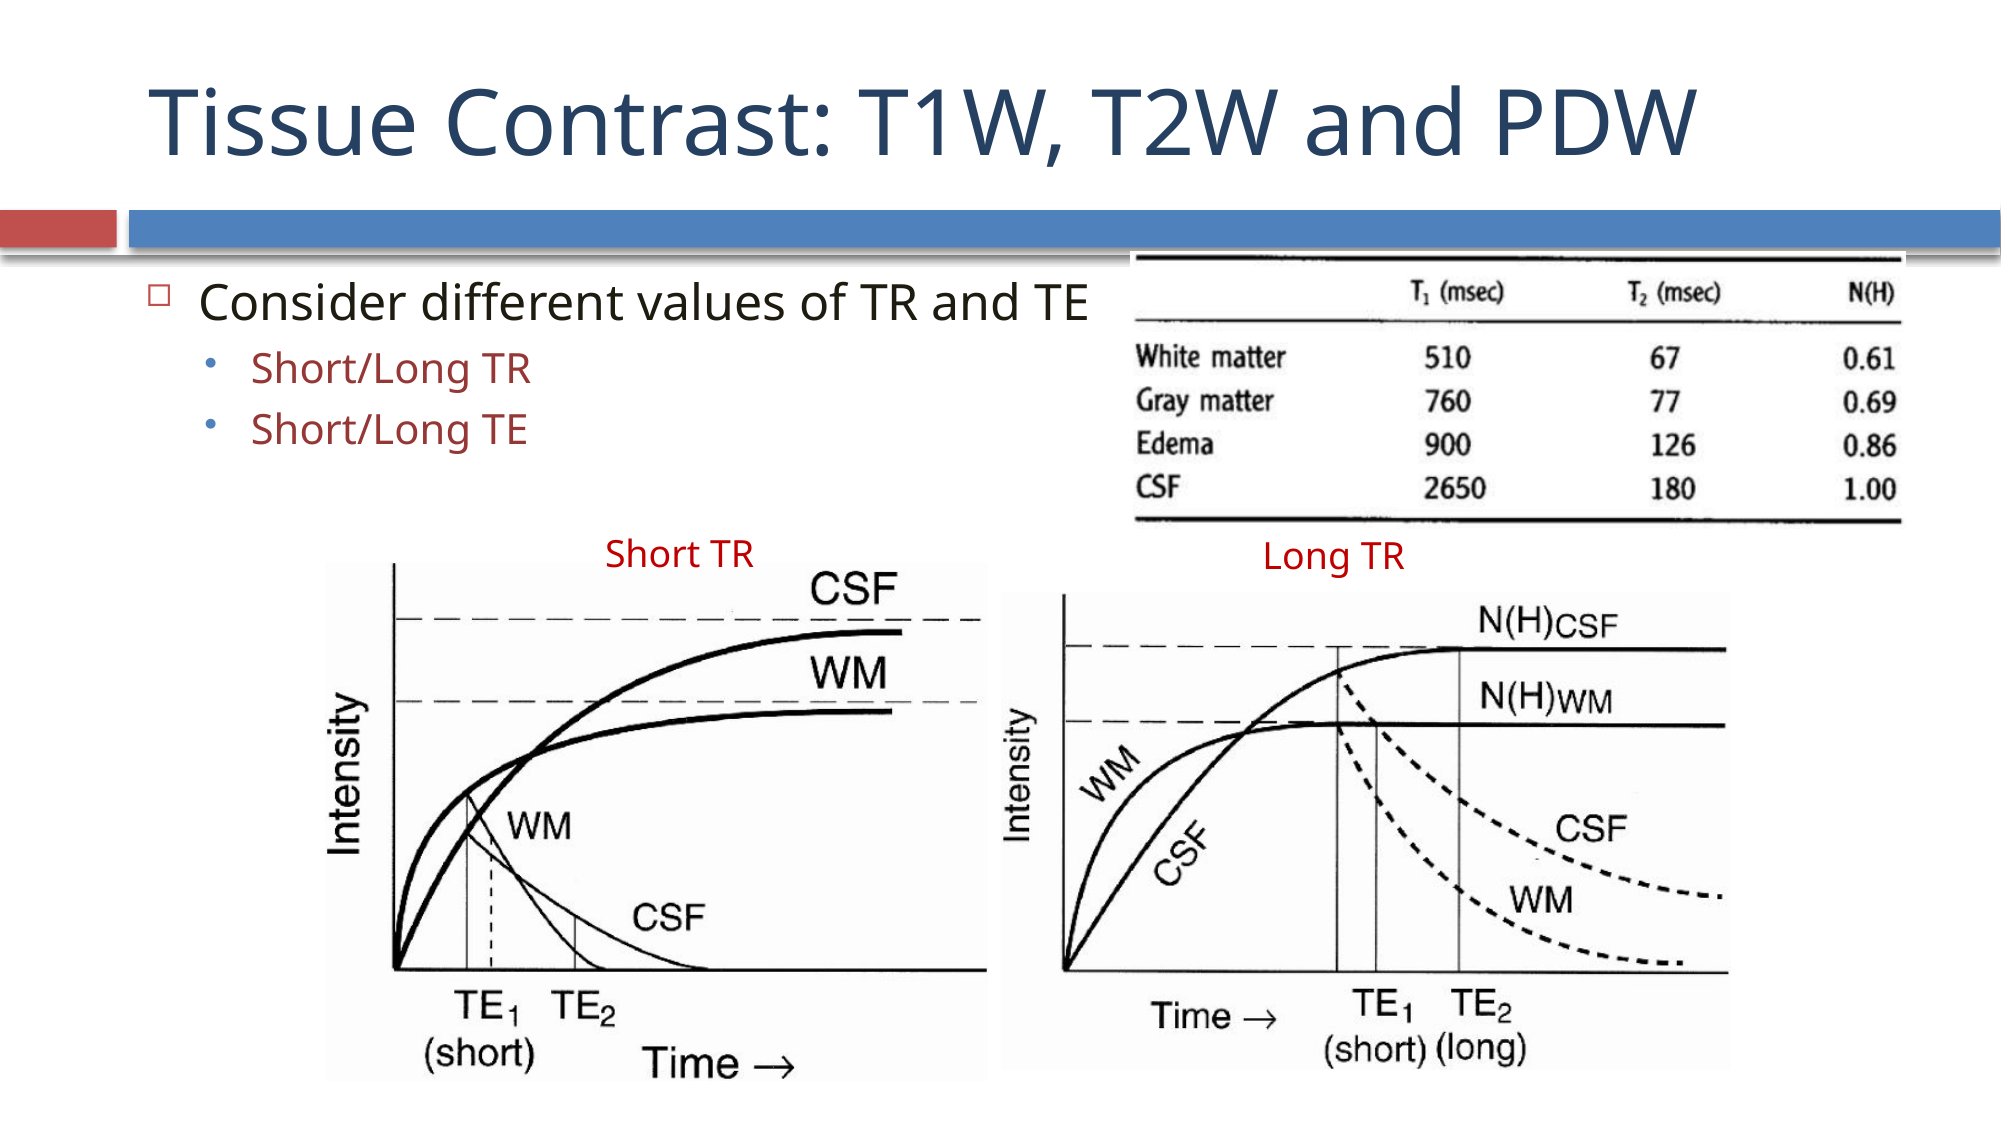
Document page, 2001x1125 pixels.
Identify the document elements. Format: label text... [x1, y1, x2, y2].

picture [1001, 592, 1731, 1070]
picture [325, 562, 988, 1081]
title Tissue Contrast: T1W, T2W and PDW [133, 37, 1918, 200]
text_box Long TR [1247, 538, 1420, 585]
text_box Short TR [590, 522, 769, 561]
list Consider different values of TR and TE Short/Long TR Short/Long TE [130, 262, 1119, 1000]
picture [1129, 250, 1906, 530]
